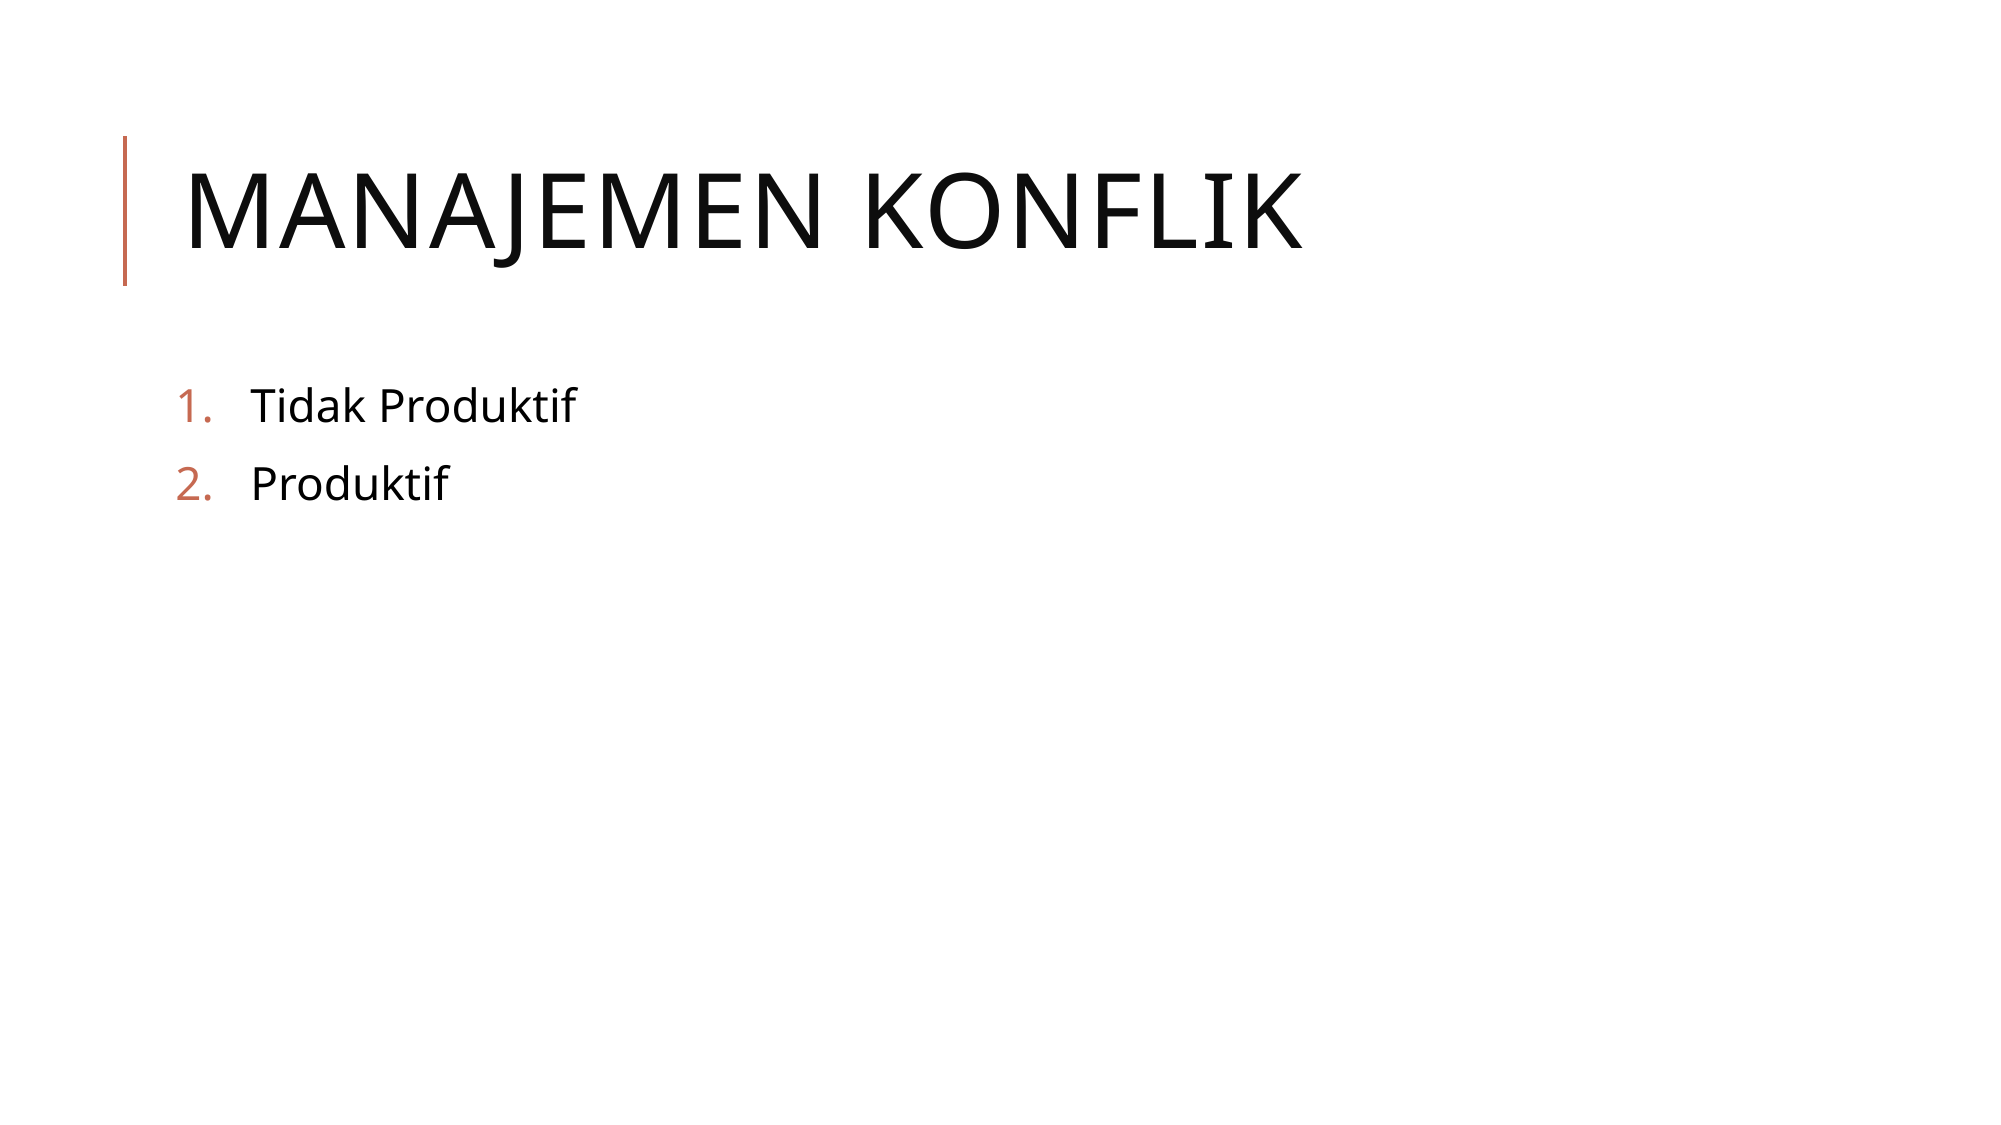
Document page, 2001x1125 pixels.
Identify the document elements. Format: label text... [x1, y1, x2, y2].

list Tidak Produktif Produktif [168, 375, 1763, 1035]
title MANAJEMEN KONFLIK [168, 96, 1763, 342]
